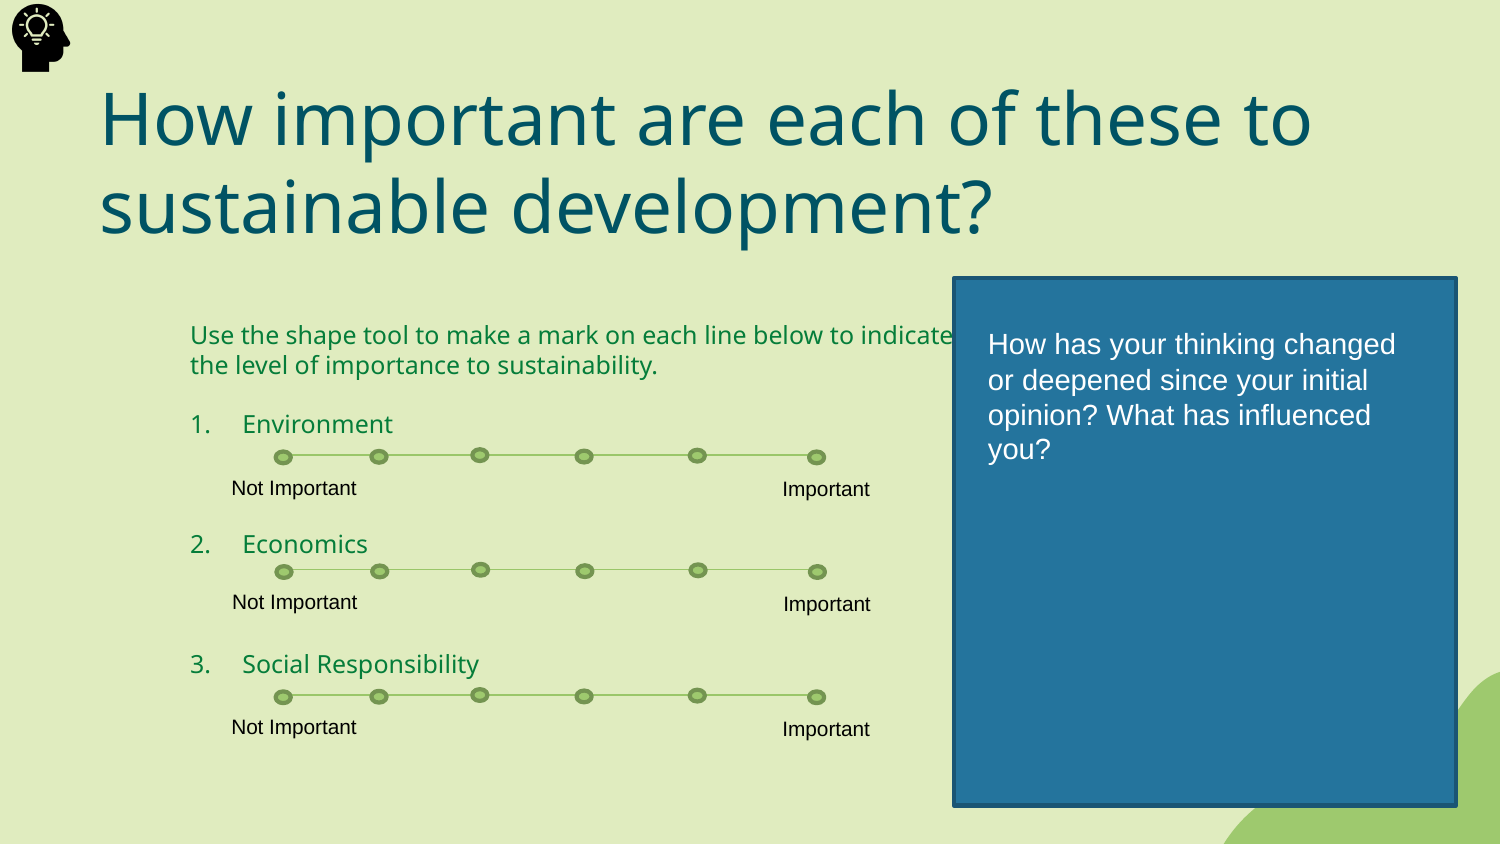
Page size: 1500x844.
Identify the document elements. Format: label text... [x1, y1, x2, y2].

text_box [217, 563, 939, 624]
text_box [952, 276, 1458, 808]
text_box How has your thinking changed or deepened since your initial opinion? What has influenced you? [972, 318, 1426, 474]
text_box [216, 448, 938, 510]
picture [0, 0, 82, 80]
title How important are each of these to sustainable development? [84, 113, 1404, 208]
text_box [216, 688, 938, 750]
list Use the shape tool to make a mark on each line below to indicate the level of importance to sustainability. Environment Economics Social Responsibility [152, 304, 952, 791]
